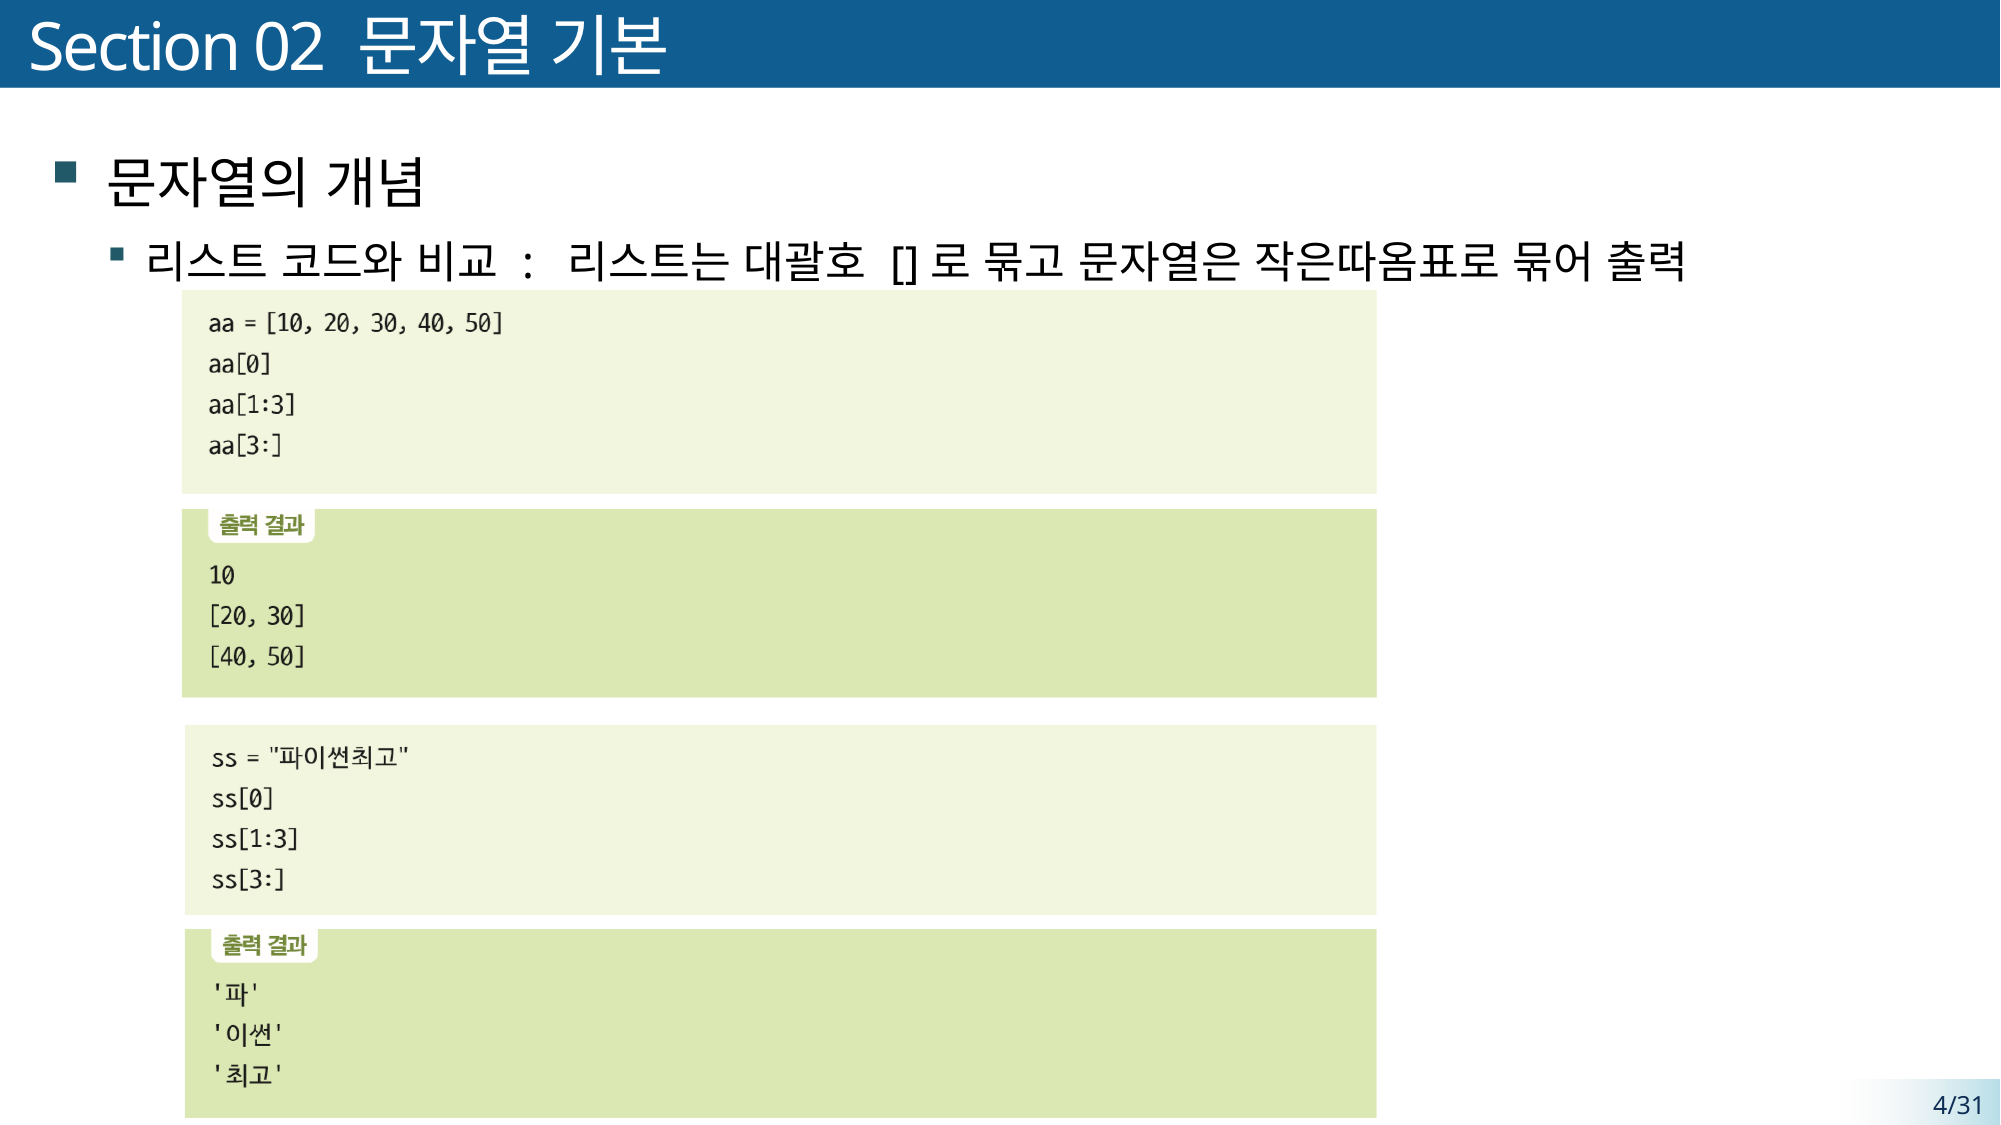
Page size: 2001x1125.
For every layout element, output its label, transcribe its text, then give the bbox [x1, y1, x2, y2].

list 문자열의 개념 리스트 코드와 비교 : 리스트는 대괄호 []로 묶고 문자열은 작은따옴표로 묶어 출력 [13, 126, 1975, 1057]
picture [180, 287, 1377, 698]
title Section 02 문자열 기본 [13, 4, 1717, 83]
picture [183, 723, 1380, 1122]
